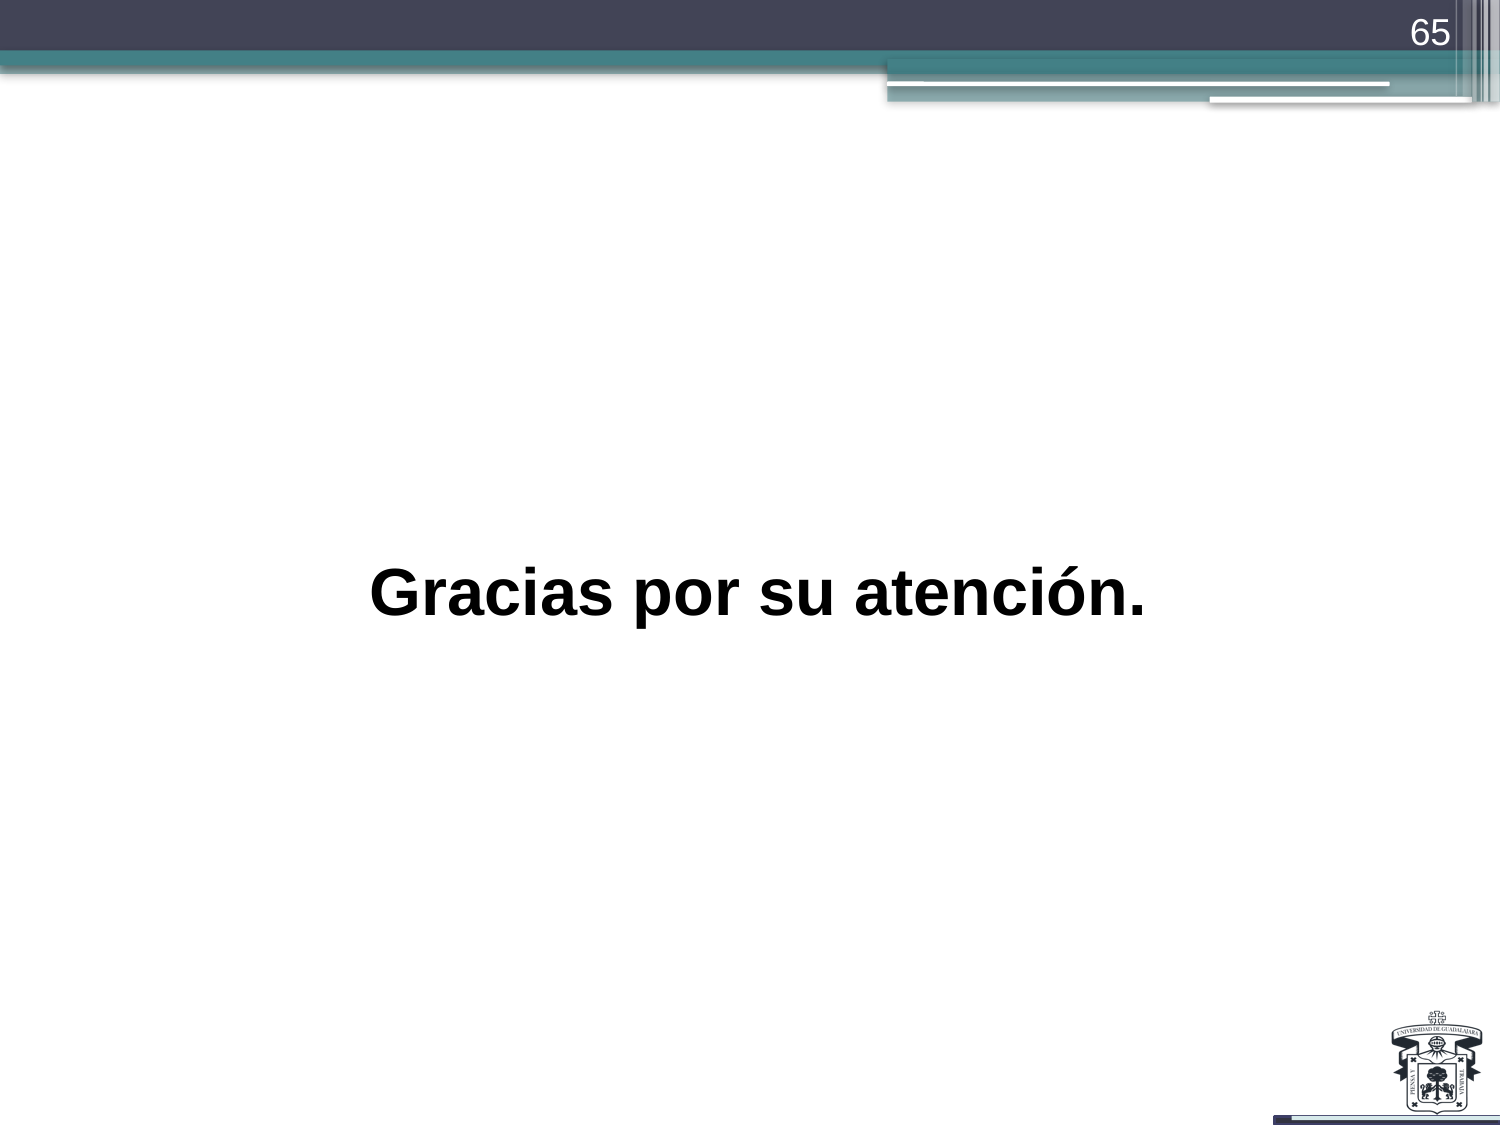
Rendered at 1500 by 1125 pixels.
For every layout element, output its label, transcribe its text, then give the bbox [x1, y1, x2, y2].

slide_number 65 [1341, 0, 1466, 61]
list Gracias por su atención. [75, 368, 1425, 1079]
picture [1387, 1009, 1487, 1115]
